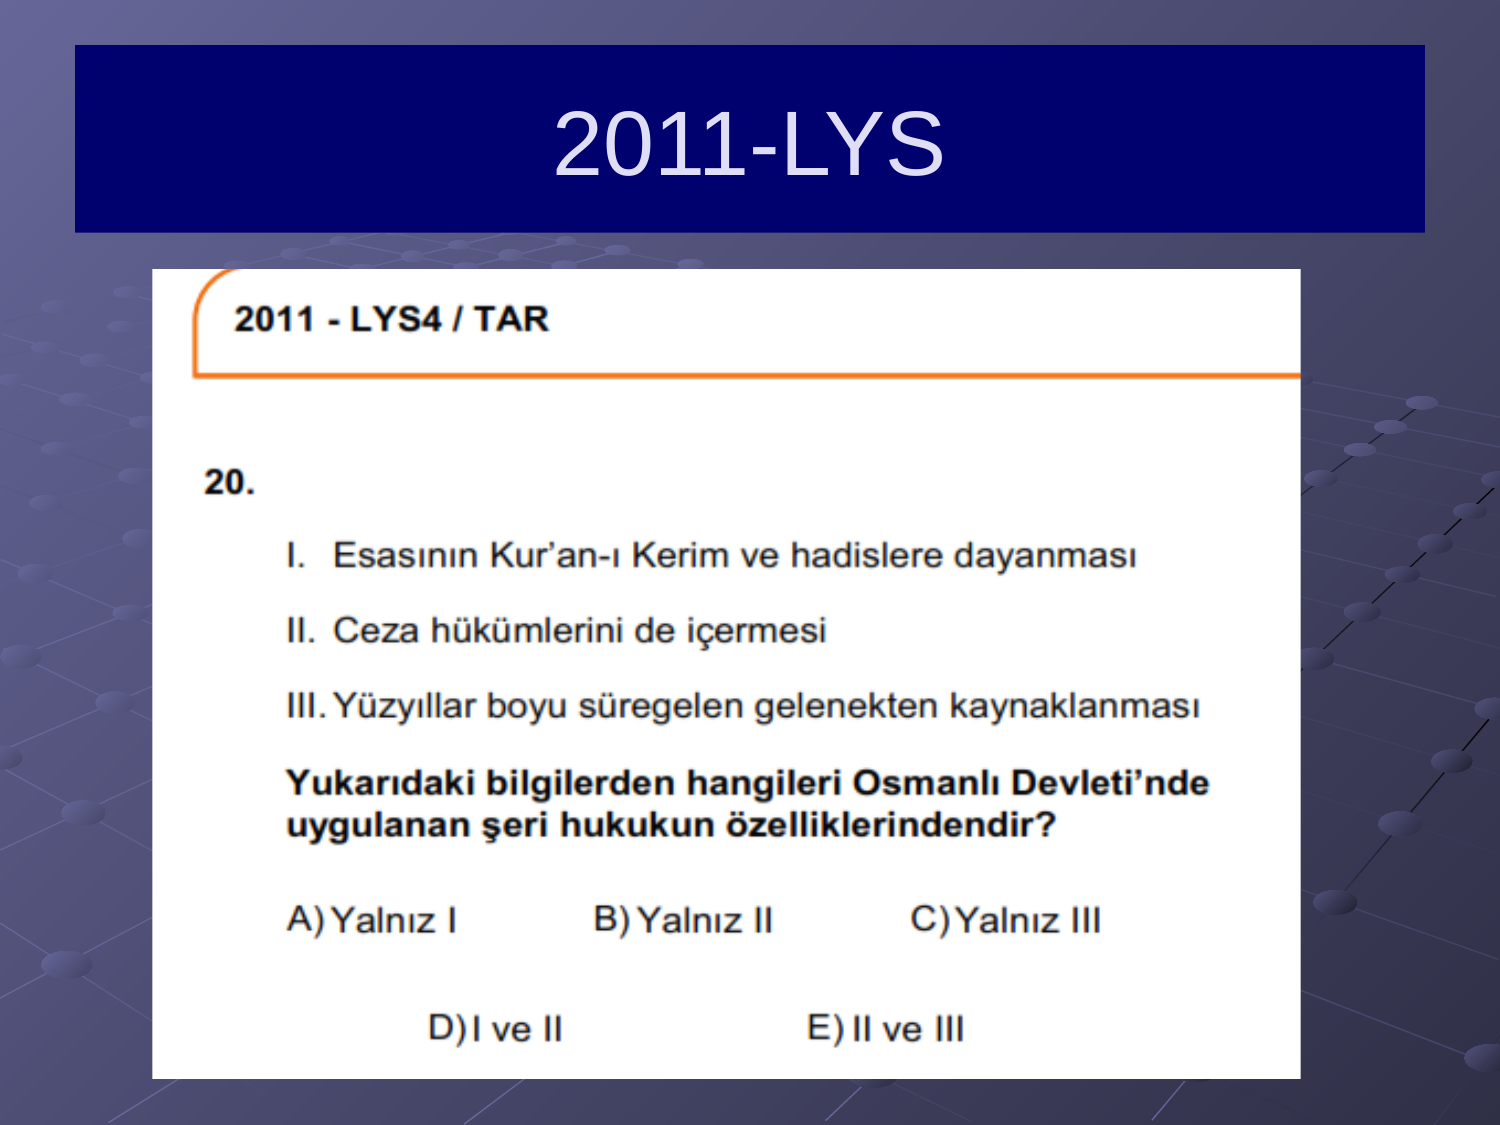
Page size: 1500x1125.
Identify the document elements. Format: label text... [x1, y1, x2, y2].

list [152, 269, 1302, 1079]
title 2011-LYS [74, 44, 1426, 233]
